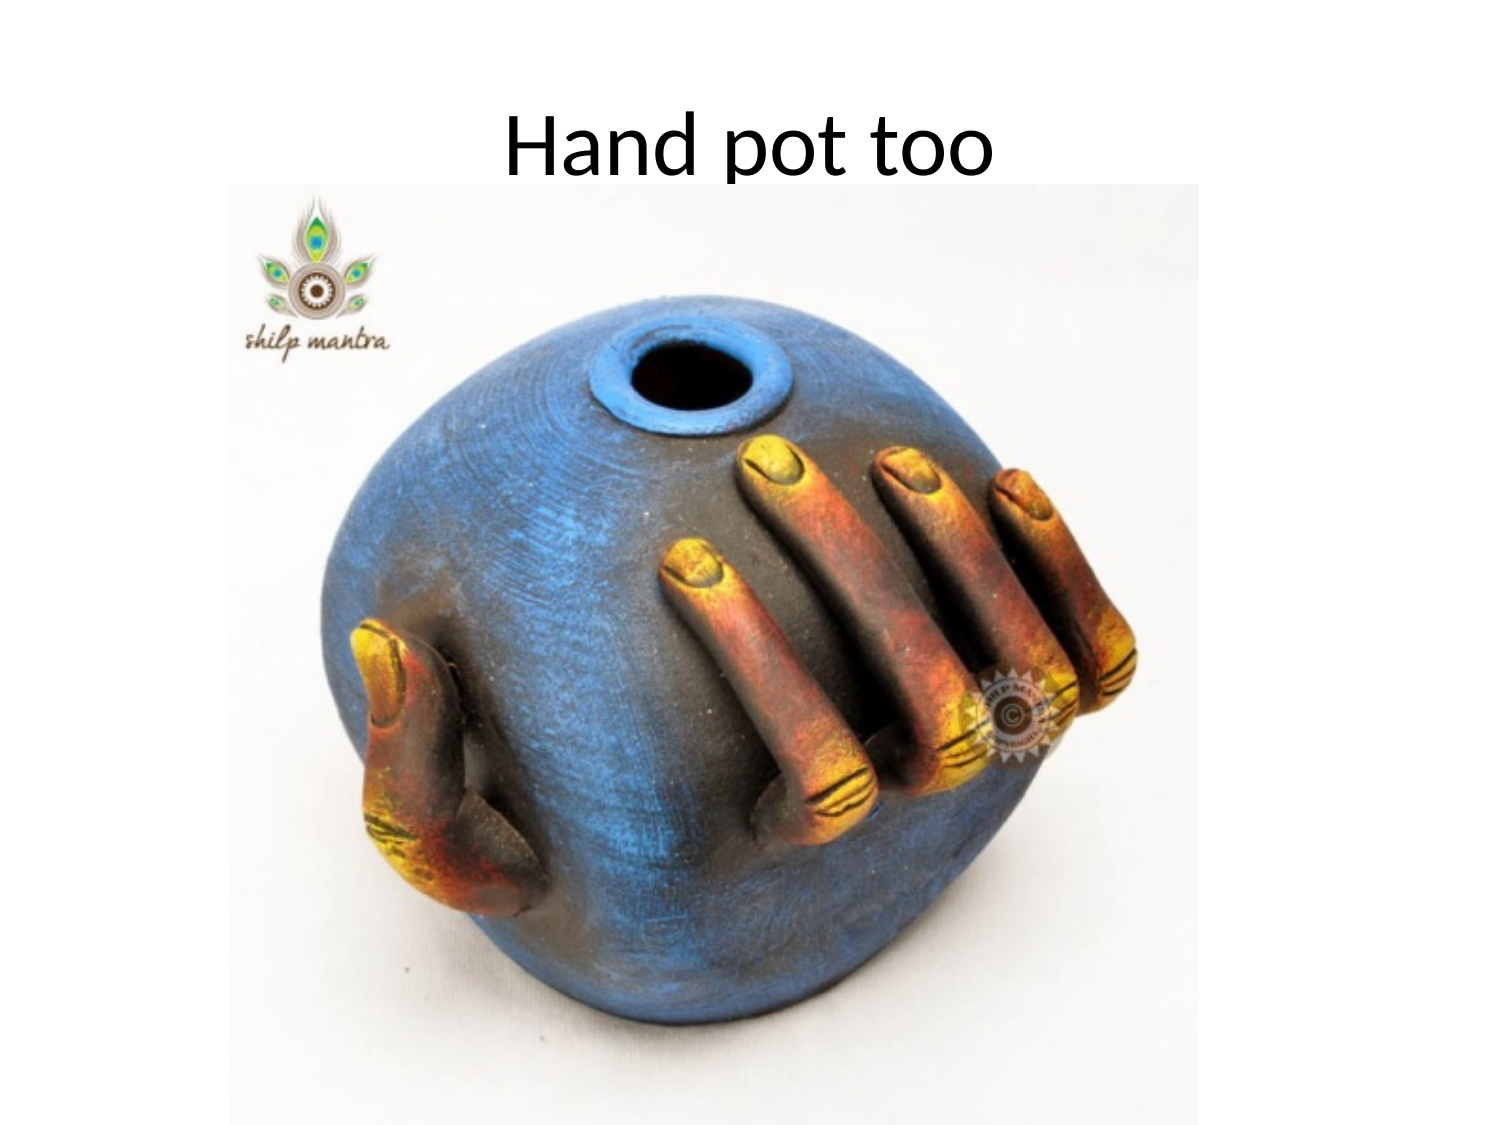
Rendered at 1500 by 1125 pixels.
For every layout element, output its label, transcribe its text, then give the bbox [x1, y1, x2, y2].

title Hand pot too [75, 45, 1425, 233]
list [229, 184, 1200, 1125]
